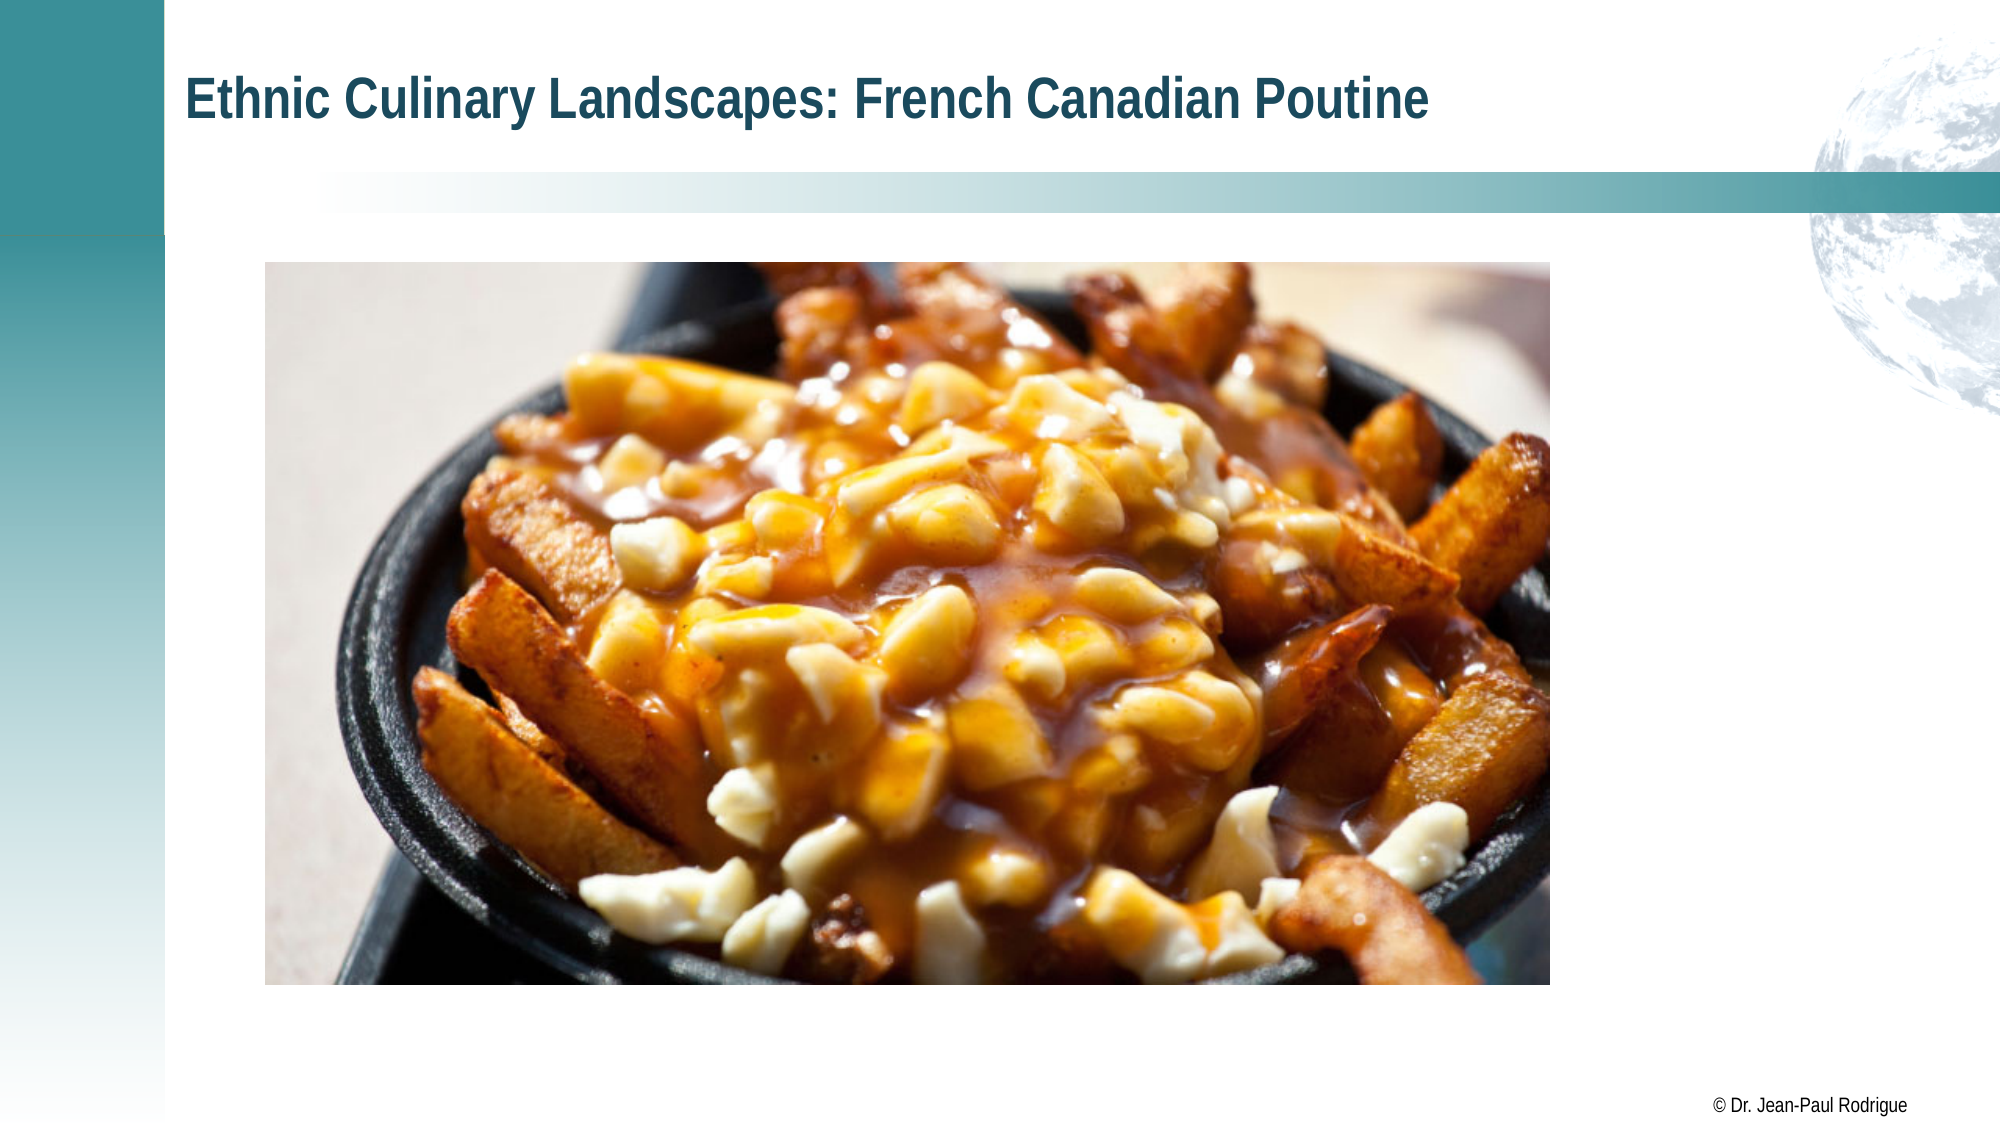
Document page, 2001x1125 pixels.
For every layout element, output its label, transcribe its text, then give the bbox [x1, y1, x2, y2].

title Ethnic Culinary Landscapes: French Canadian Poutine [170, 16, 1967, 173]
picture [265, 262, 1551, 985]
